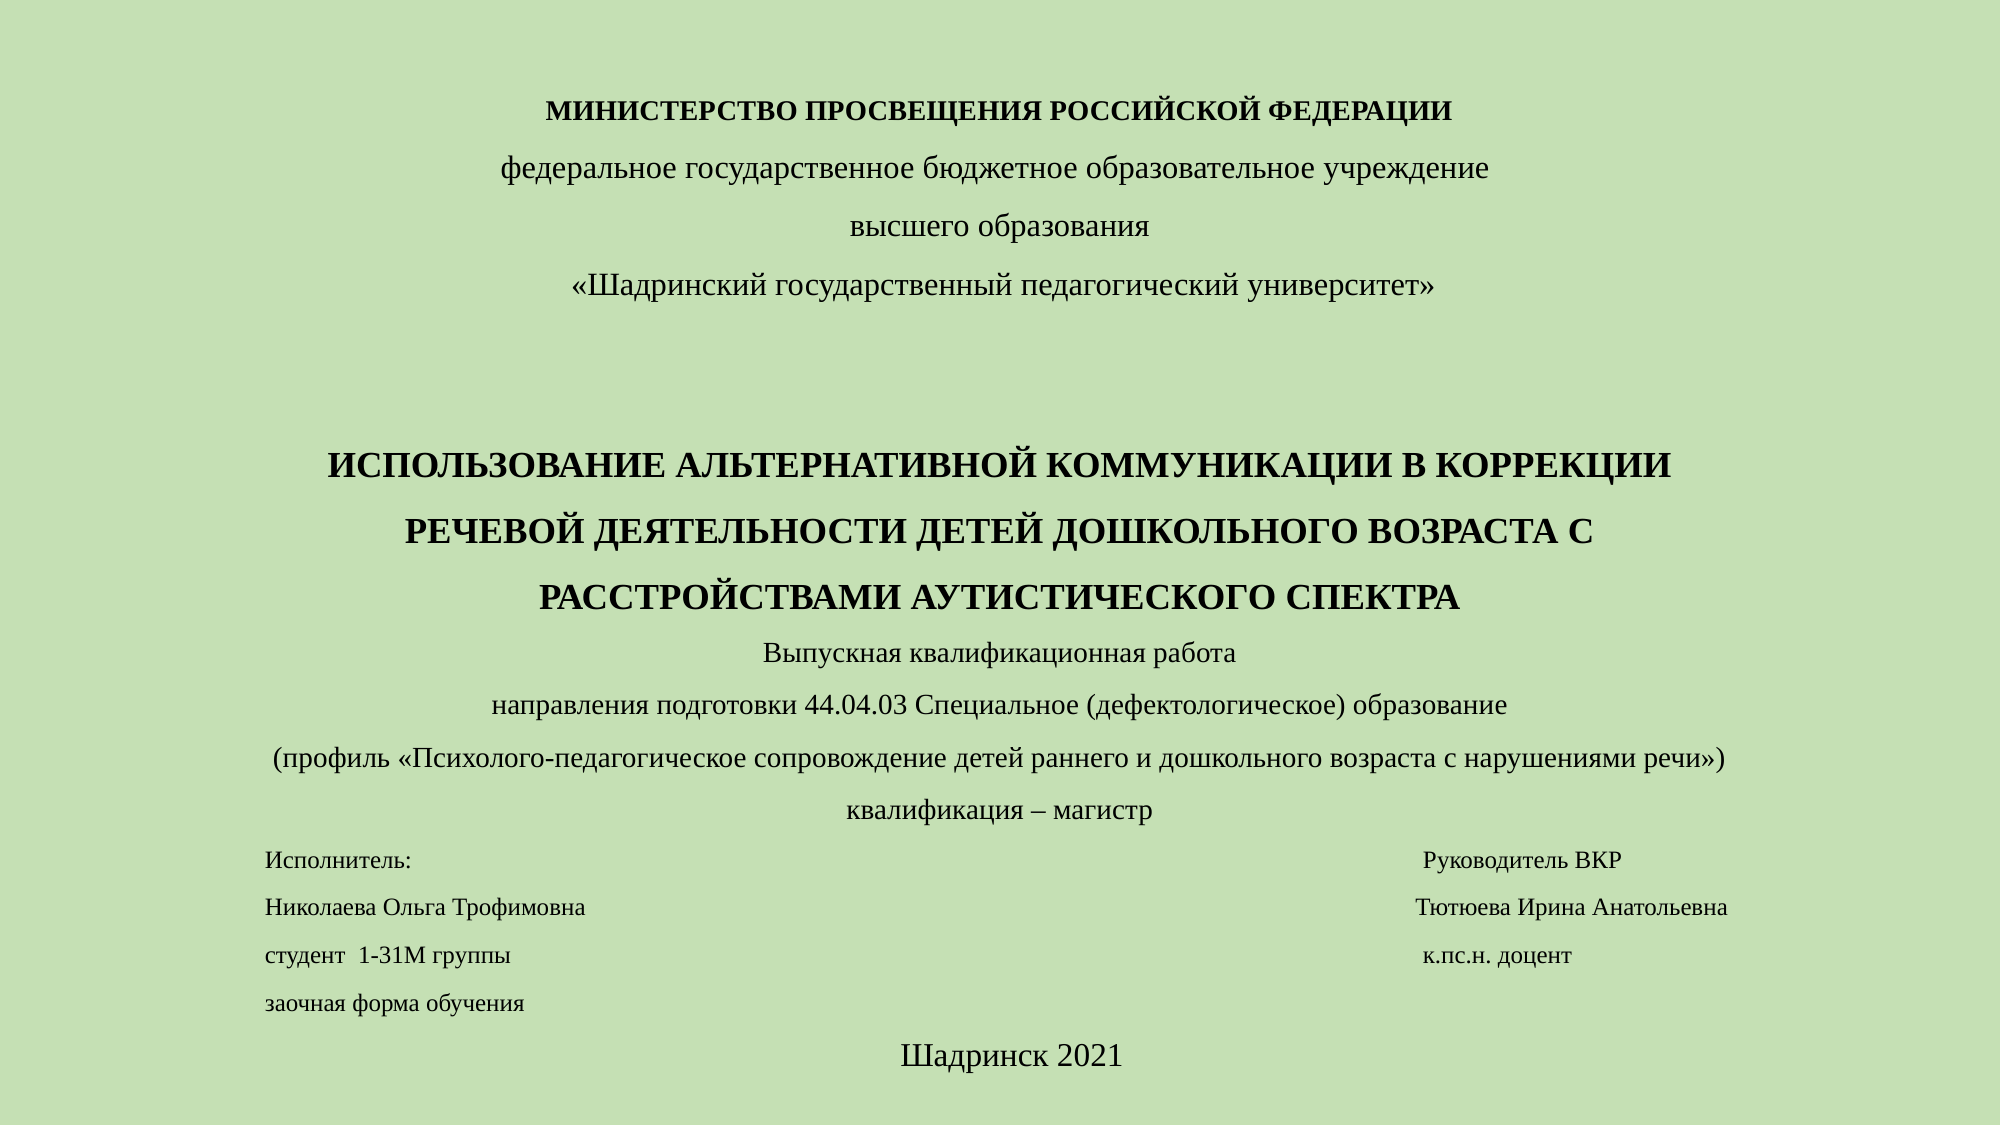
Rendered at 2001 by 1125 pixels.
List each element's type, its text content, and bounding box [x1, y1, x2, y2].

subtitle Выпускная квалификационная работа направления подготовки 44.04.03 Специальное (дефектологическое) образование (профиль «Психолого-педагогическое сопровождение детей раннего и дошкольного возраста с нарушениями речи») квалификация – магистр Исполнитель: Руководитель ВКР Николаева Ольга Трофимовна Тютюева Ирина Анатольевна студент 1-31М группы к.пс.н. доцент заочная форма обучения Шадринск 2021 [249, 629, 1750, 1125]
title МИНИСТЕРСТВО ПРОСВЕЩЕНИЯ РОССИЙСКОЙ ФЕДЕРАЦИИ федеральное государственное бюджетное образовательное учреждение высшего образования «Шадринский государственный педагогический университет» ИСПОЛЬЗОВАНИЕ АЛЬТЕРНАТИВНОЙ КОММУНИКАЦИИ В КОРРЕКЦИИ РЕЧЕВОЙ ДЕЯТЕЛЬНОСТИ ДЕТЕЙ ДОШКОЛЬНОГО ВОЗРАСТА С РАССТРОЙСТВАМИ АУТИСТИЧЕСКОГО СПЕКТРА [249, 63, 1750, 629]
